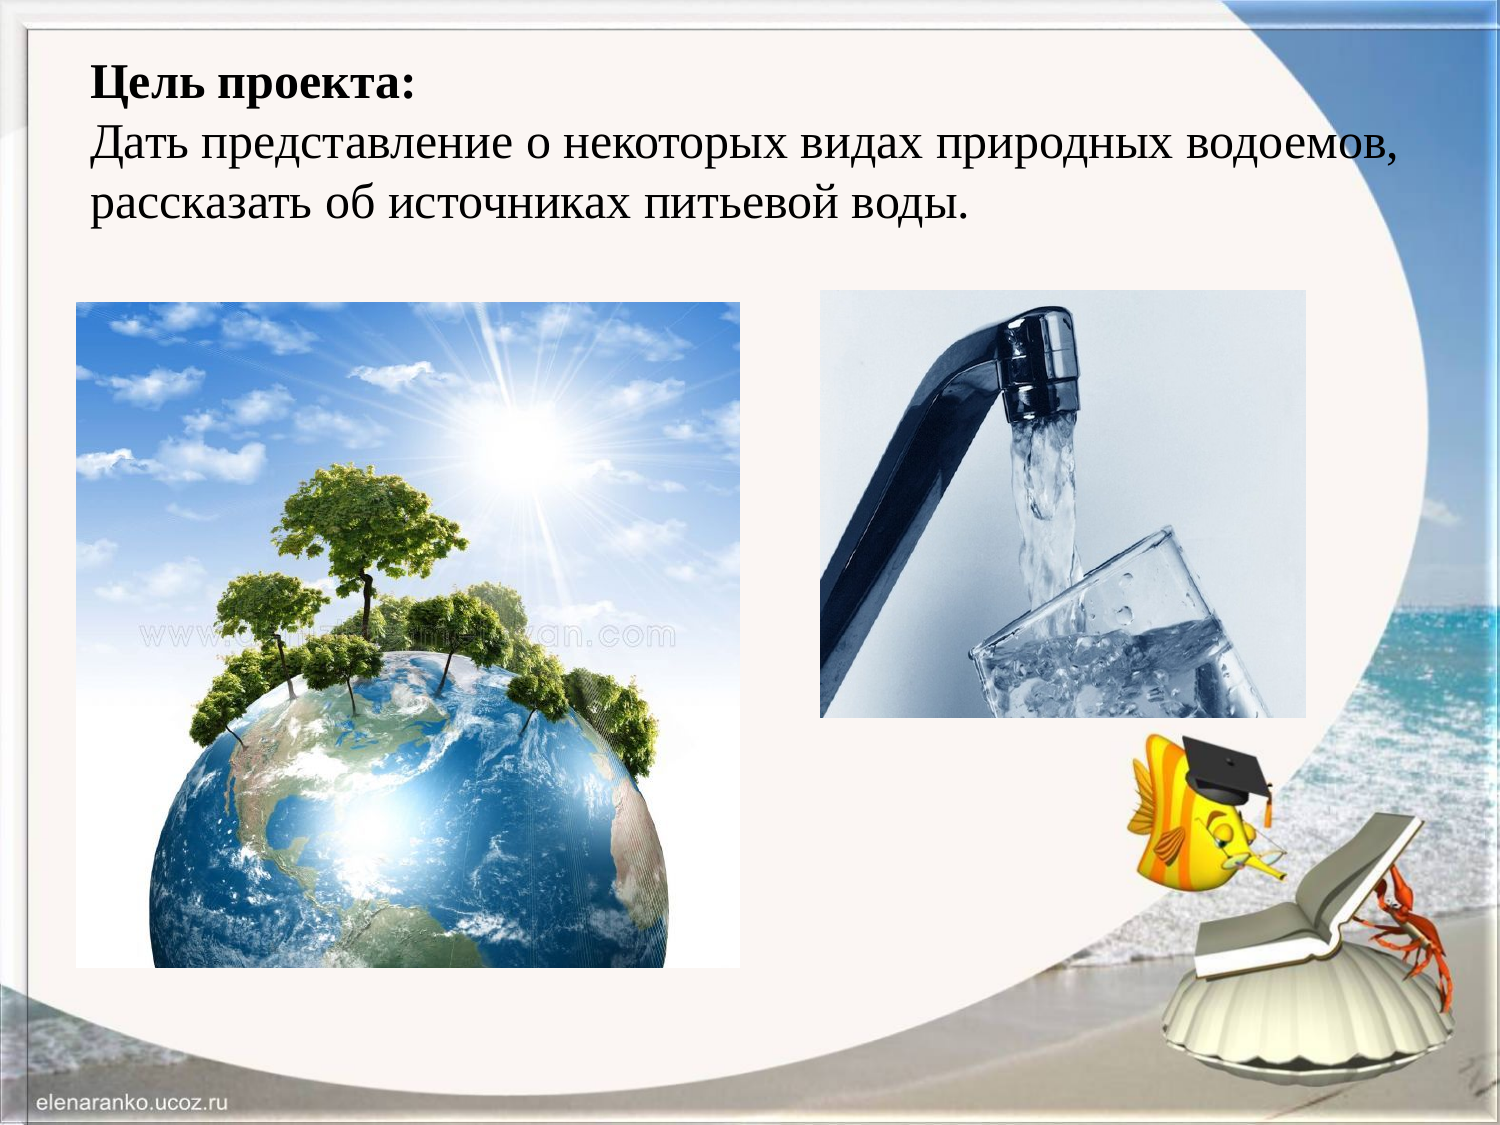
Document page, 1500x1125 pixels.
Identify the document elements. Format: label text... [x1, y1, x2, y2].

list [76, 302, 740, 969]
title Цель проекта: Дать представление о некоторых видах природных водоемов, рассказать об источниках питьевой воды. [75, 45, 1425, 233]
picture [0, 0, 1500, 1125]
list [820, 290, 1306, 718]
